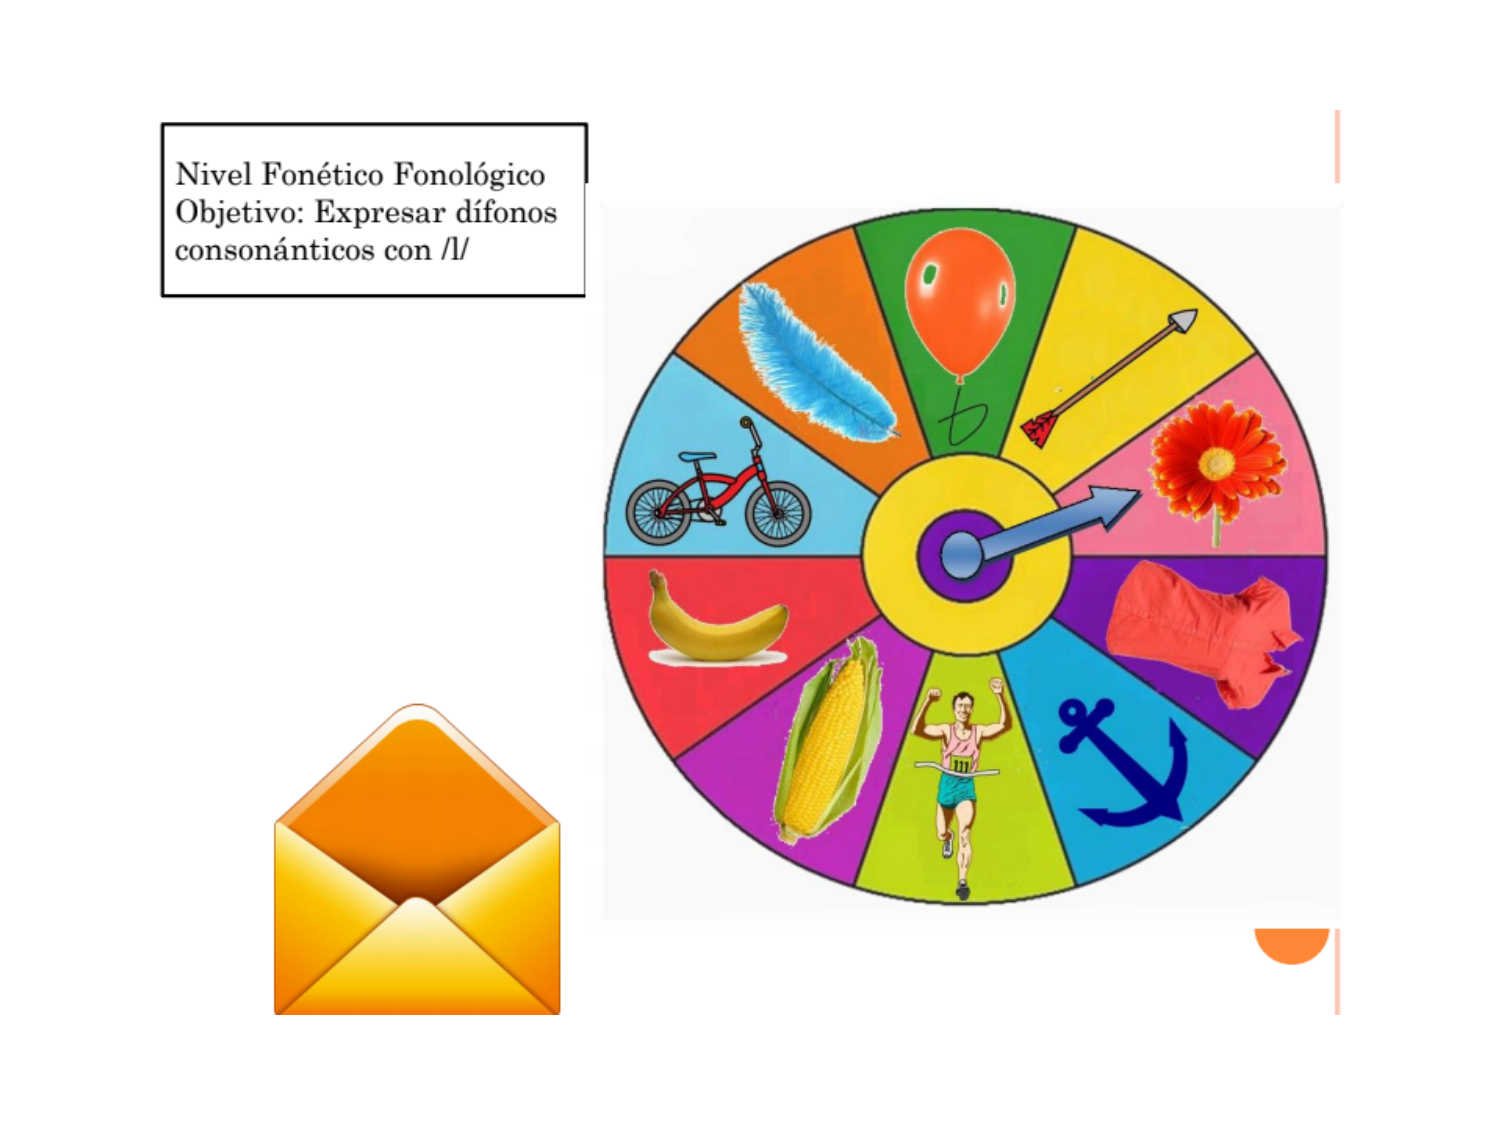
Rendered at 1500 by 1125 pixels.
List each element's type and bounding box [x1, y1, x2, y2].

picture [157, 109, 1343, 1016]
